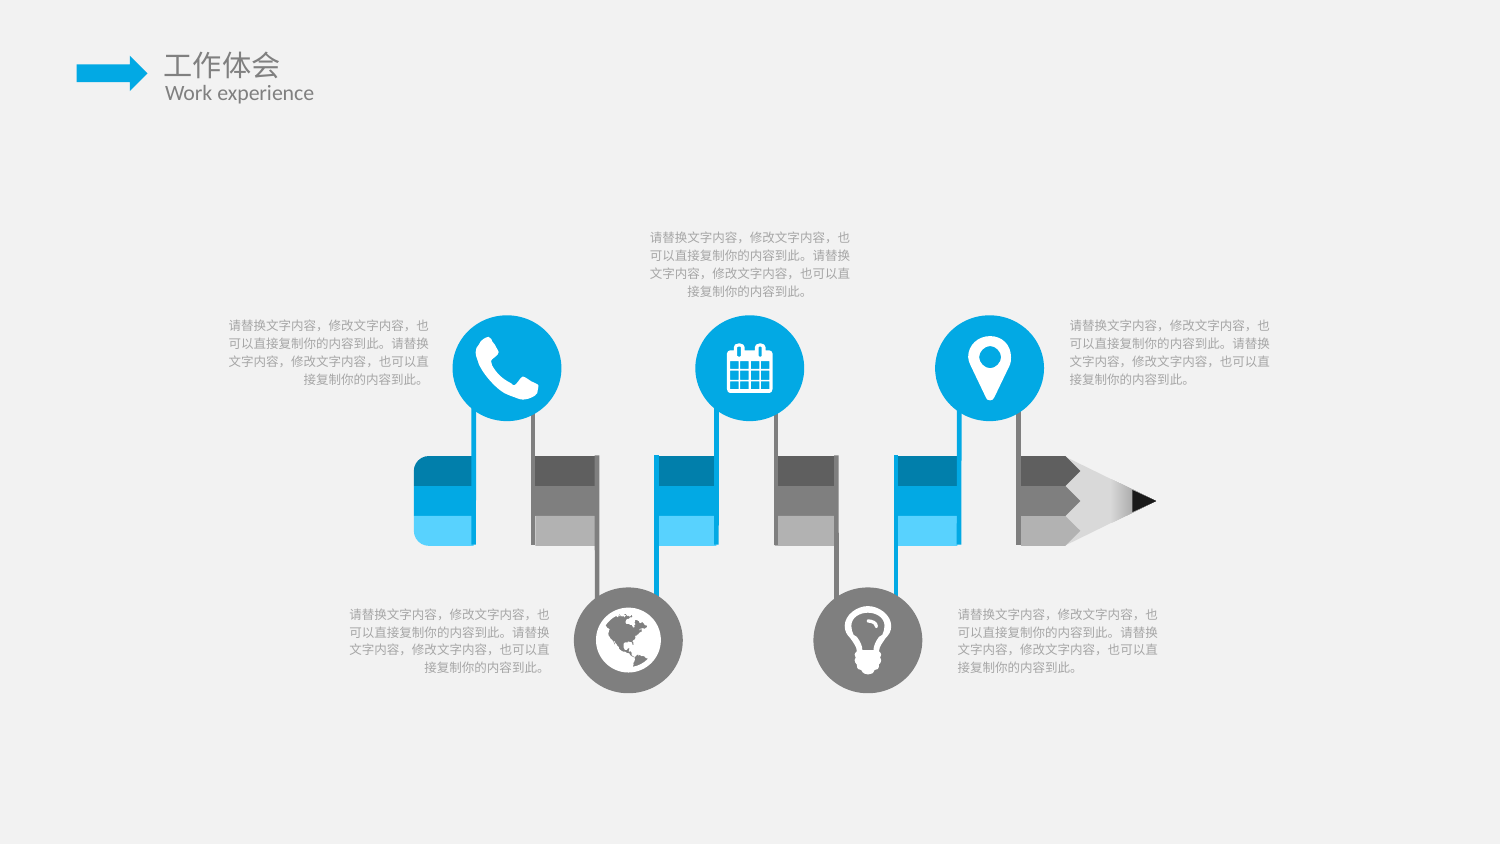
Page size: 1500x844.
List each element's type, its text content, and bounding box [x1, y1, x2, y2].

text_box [885, 411, 1093, 472]
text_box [695, 315, 805, 422]
text_box 请替换文字内容，修改文字内容，也可以直接复制你的内容到此。请替换文字内容，修改文字内容，也可以直接复制你的内容到此。 [646, 227, 854, 299]
text_box 请替换文字内容，修改文字内容，也可以直接复制你的内容到此。请替换文字内容，修改文字内容，也可以直接复制你的内容到此。 [342, 603, 550, 676]
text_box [641, 478, 732, 529]
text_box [934, 315, 1045, 422]
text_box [452, 315, 562, 422]
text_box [759, 479, 850, 530]
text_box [762, 528, 970, 589]
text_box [1043, 433, 1134, 569]
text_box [399, 411, 607, 472]
text_box 请替换文字内容，修改文字内容，也可以直接复制你的内容到此。请替换文字内容，修改文字内容，也可以直接复制你的内容到此。 [1069, 314, 1277, 387]
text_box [523, 528, 731, 589]
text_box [813, 587, 923, 694]
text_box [642, 411, 850, 472]
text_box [519, 475, 611, 530]
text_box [882, 477, 973, 532]
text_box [573, 587, 684, 694]
text_box 请替换文字内容，修改文字内容，也可以直接复制你的内容到此。请替换文字内容，修改文字内容，也可以直接复制你的内容到此。 [221, 314, 429, 387]
text_box 请替换文字内容，修改文字内容，也可以直接复制你的内容到此。请替换文字内容，修改文字内容，也可以直接复制你的内容到此。 [957, 603, 1165, 676]
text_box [398, 478, 489, 532]
